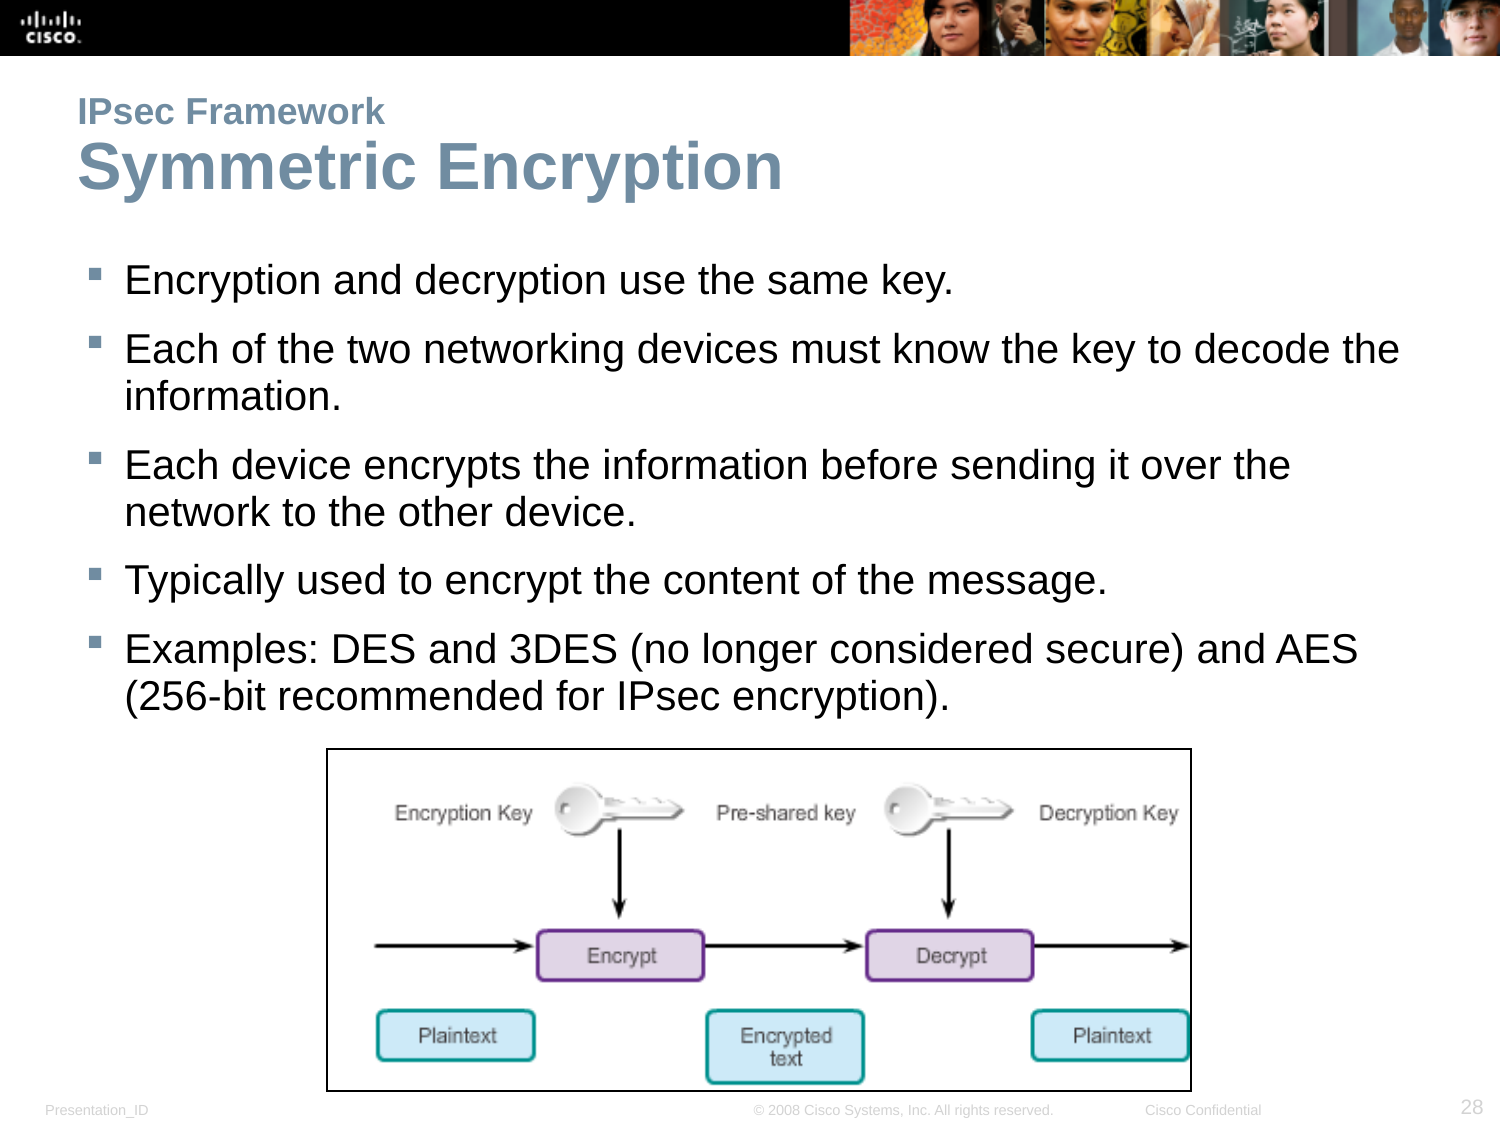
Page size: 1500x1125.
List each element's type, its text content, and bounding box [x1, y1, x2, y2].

picture [0, 0, 1500, 56]
picture [327, 749, 1191, 1091]
title IPsec Framework Symmetric Encryption [63, 73, 1401, 212]
text_box Encryption and decryption use the same key. Each of the two networking devices must know the key to decode the information. Each device encrypts the information before sending it over the network to the other device. Typically used to encrypt the content of the message. Examples: DES and 3DES (no longer considered secure) and AES (256-bit recommended for IPsec encryption). [70, 249, 1448, 728]
